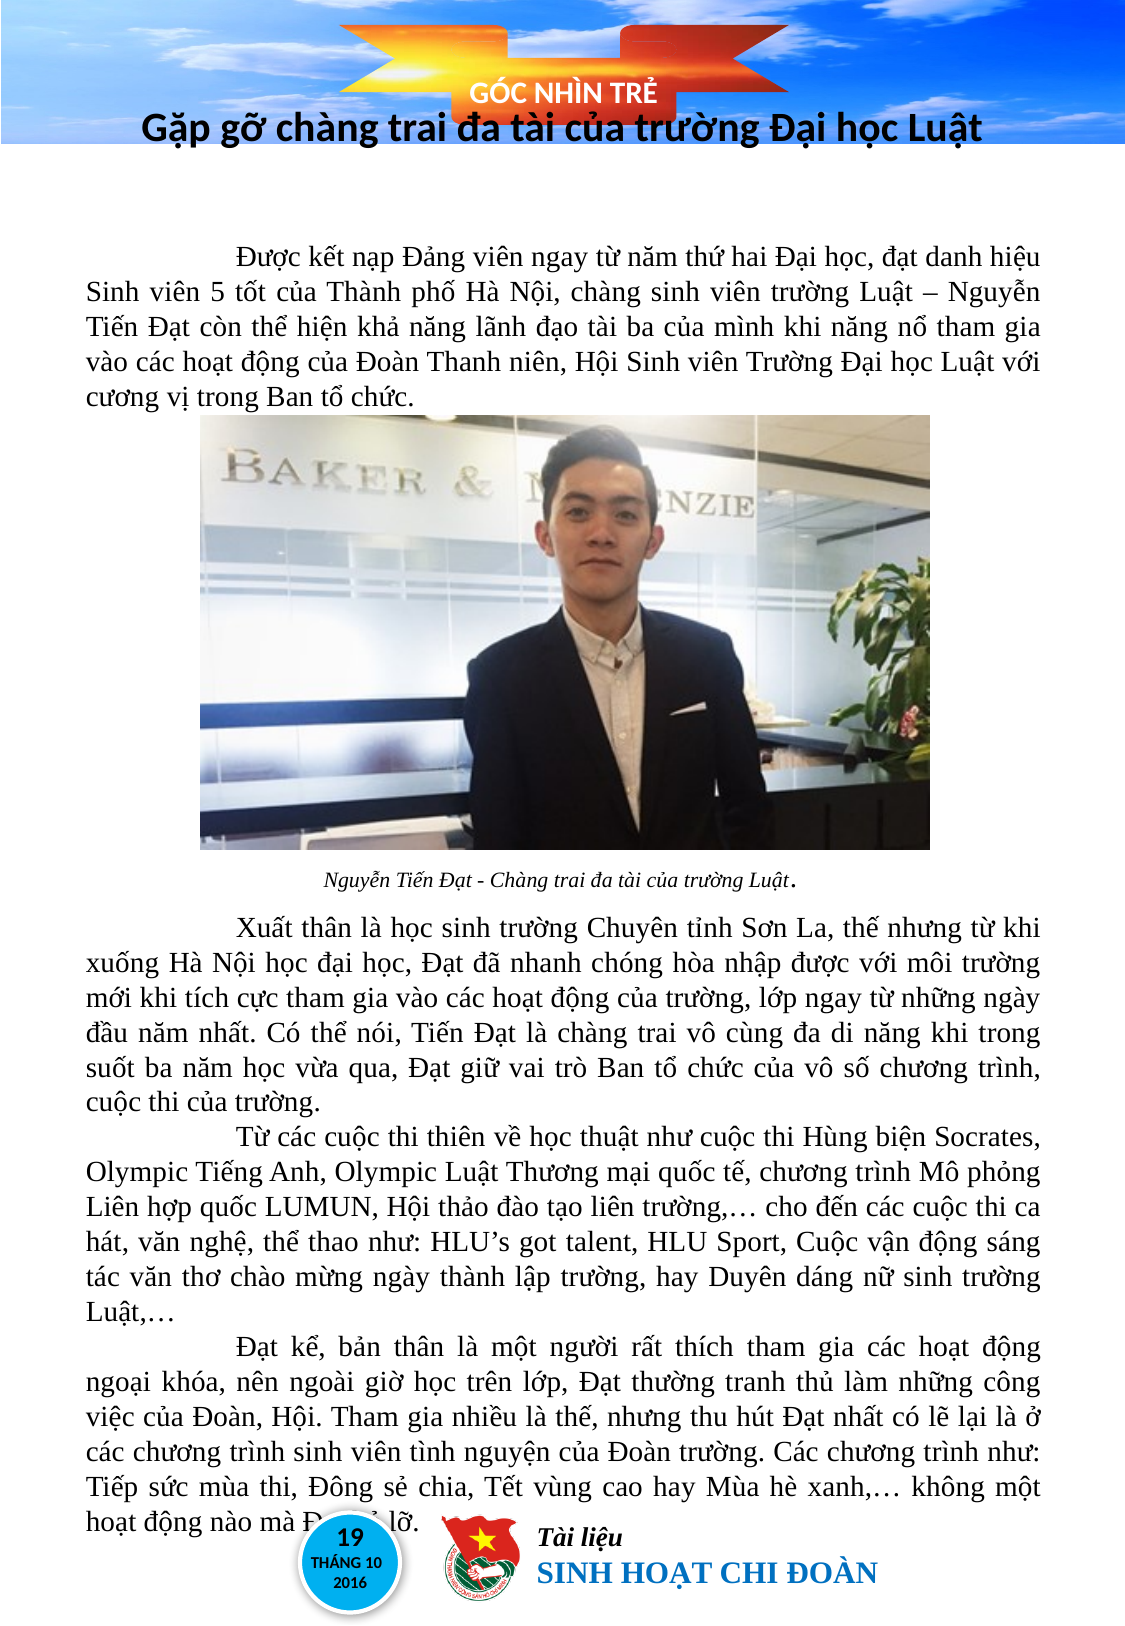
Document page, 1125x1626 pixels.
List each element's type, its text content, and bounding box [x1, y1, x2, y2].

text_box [1, 0, 1125, 145]
text_box [331, 1611, 369, 1615]
text_box Gặp gỡ chàng trai đa tài của trường Đại học Luật [74, 153, 1050, 251]
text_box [287, 1512, 1085, 1604]
text_box Được kết nạp Đảng viên ngay từ năm thứ hai Đại học, đạt danh hiệu Sinh viên 5 tốt của Thành phố Hà Nội, chàng sinh viên trường Luật – Nguyễn Tiến Đạt còn thể hiện khả năng lãnh đạo tài ba của mình khi năng nổ tham gia vào các hoạt động của Đoàn Thanh niên, Hội Sinh viên Trường Đại học Luật với cương vị trong Ban tổ chức. Nguyễn Tiến Đạt - Chàng trai đa tài của trường Luật. Xuất thân là học sinh trường Chuyên tỉnh Sơn La, thế nhưng từ khi xuống Hà Nội học đại học, Đạt đã nhanh chóng hòa nhập được với môi trường mới khi tích cực tham gia vào các hoạt động của trường, lớp ngay từ những ngày đầu năm nhất. Có thể nói, Tiến Đạt là chàng trai vô cùng đa di năng khi trong suốt ba năm học vừa qua, Đạt giữ vai trò Ban tổ chức của vô số chương trình, cuộc thi của trường. Từ các cuộc thi thiên về học thuật như cuộc thi Hùng biện Socrates, Olympic Tiếng Anh, Olympic Luật Thương mại quốc tế, chương trình Mô phỏng Liên hợp quốc LUMUN, Hội thảo đào tạo liên trường,… cho đến các cuộc thi ca hát, văn nghệ, thể thao như: HLU’s got talent, HLU Sport, Cuộc vận động sáng tác văn thơ chào mừng ngày thành lập trường, hay Duyên dáng nữ sinh trường Luật,… Đạt kể, bản thân là một người rất thích tham gia các hoạt động ngoại khóa, nên ngoài giờ học trên lớp, Đạt thường tranh thủ làm những công việc của Đoàn, Hội. Tham gia nhiều là thế, nhưng thu hút Đạt nhất có lẽ lại là ở các chương trình sinh viên tình nguyện của Đoàn trường. Các chương trình như: Tiếp sức mùa thi, Đông sẻ chia, Tết vùng cao hay Mùa hè xanh,… không một hoạt động nào mà Đạt bỏ lỡ. [85, 251, 1043, 1625]
picture [199, 415, 930, 851]
